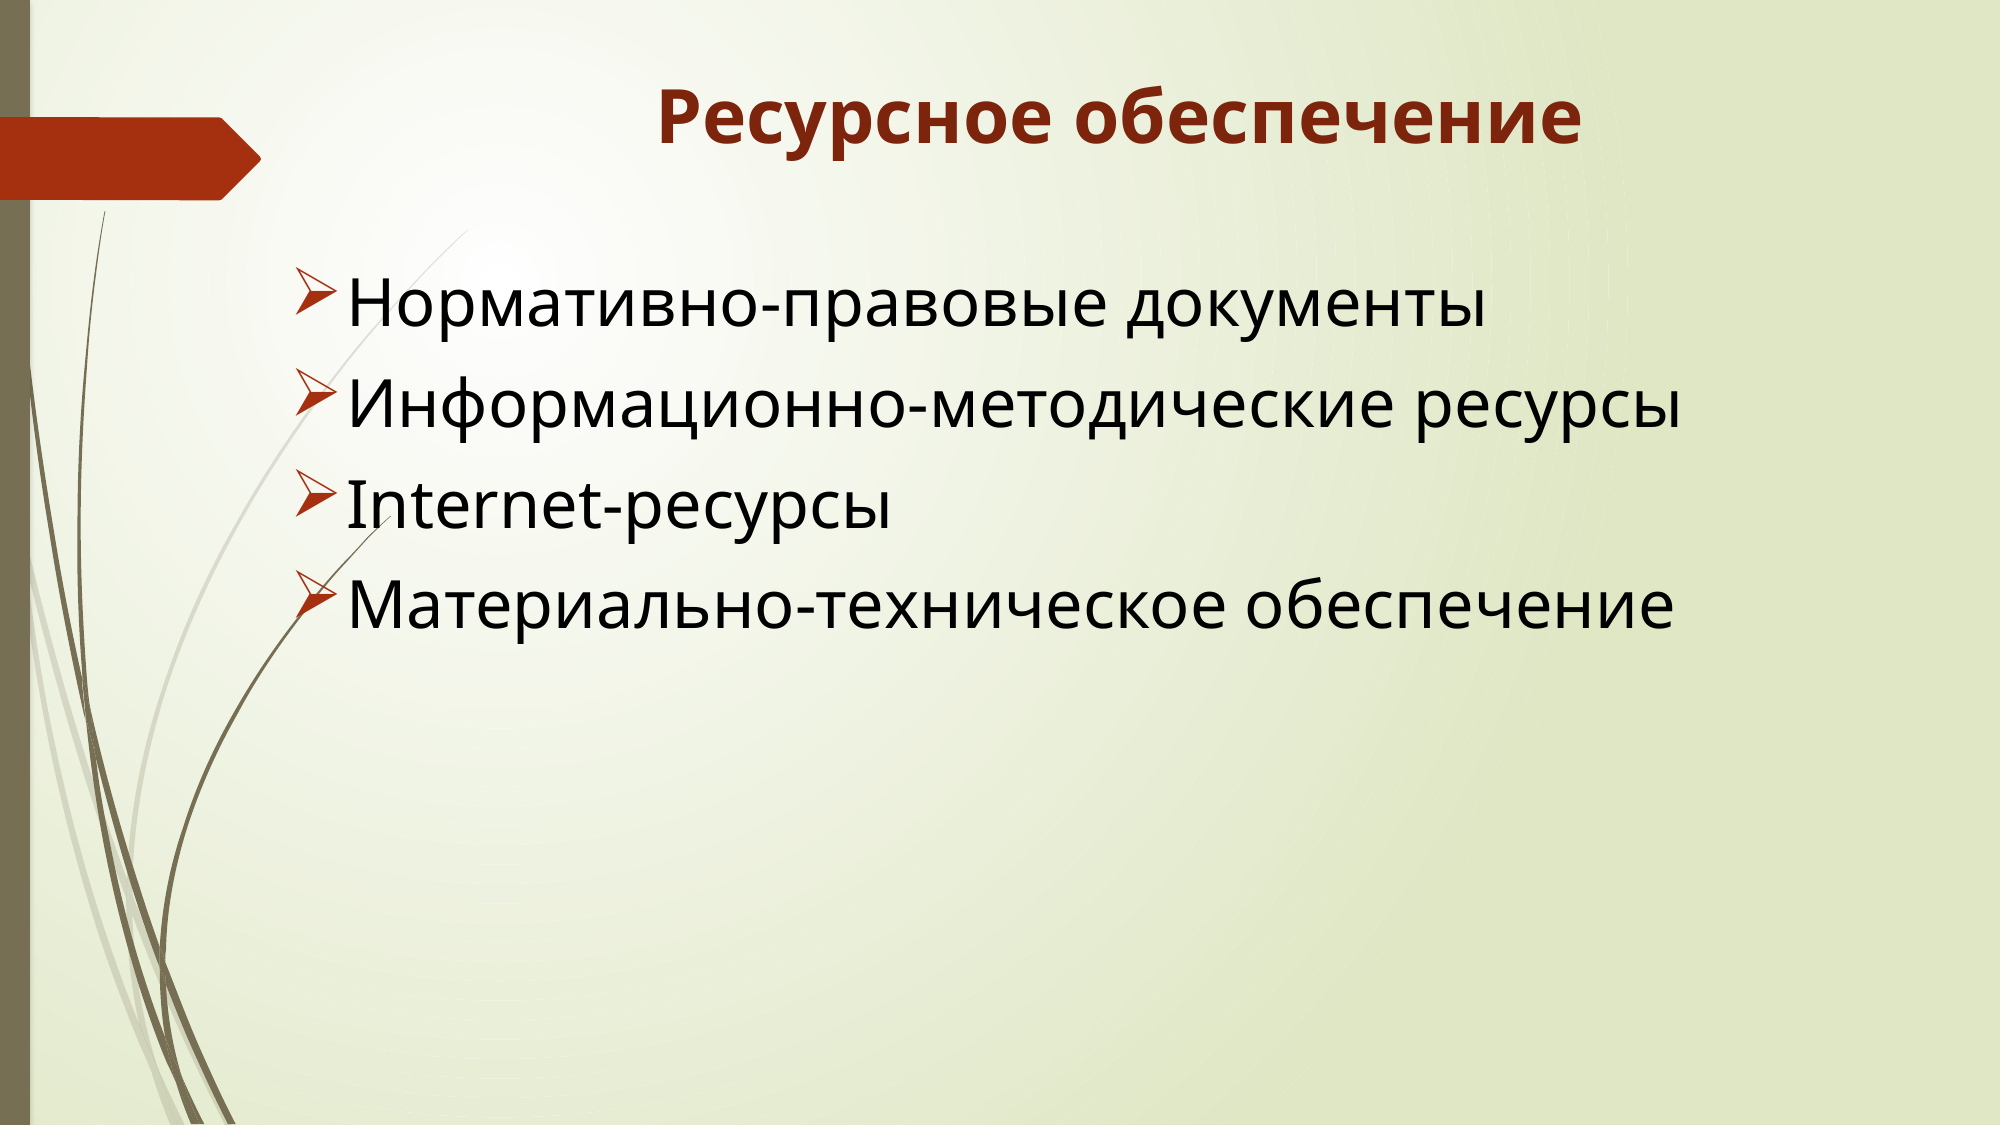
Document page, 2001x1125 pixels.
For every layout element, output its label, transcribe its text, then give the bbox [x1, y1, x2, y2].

title Ресурсное обеспечение [347, 61, 1912, 232]
list Нормативно-правовые документы Информационно-методические ресурсы Internet-ресурсы Материально-техническое обеспечение [275, 252, 1899, 886]
